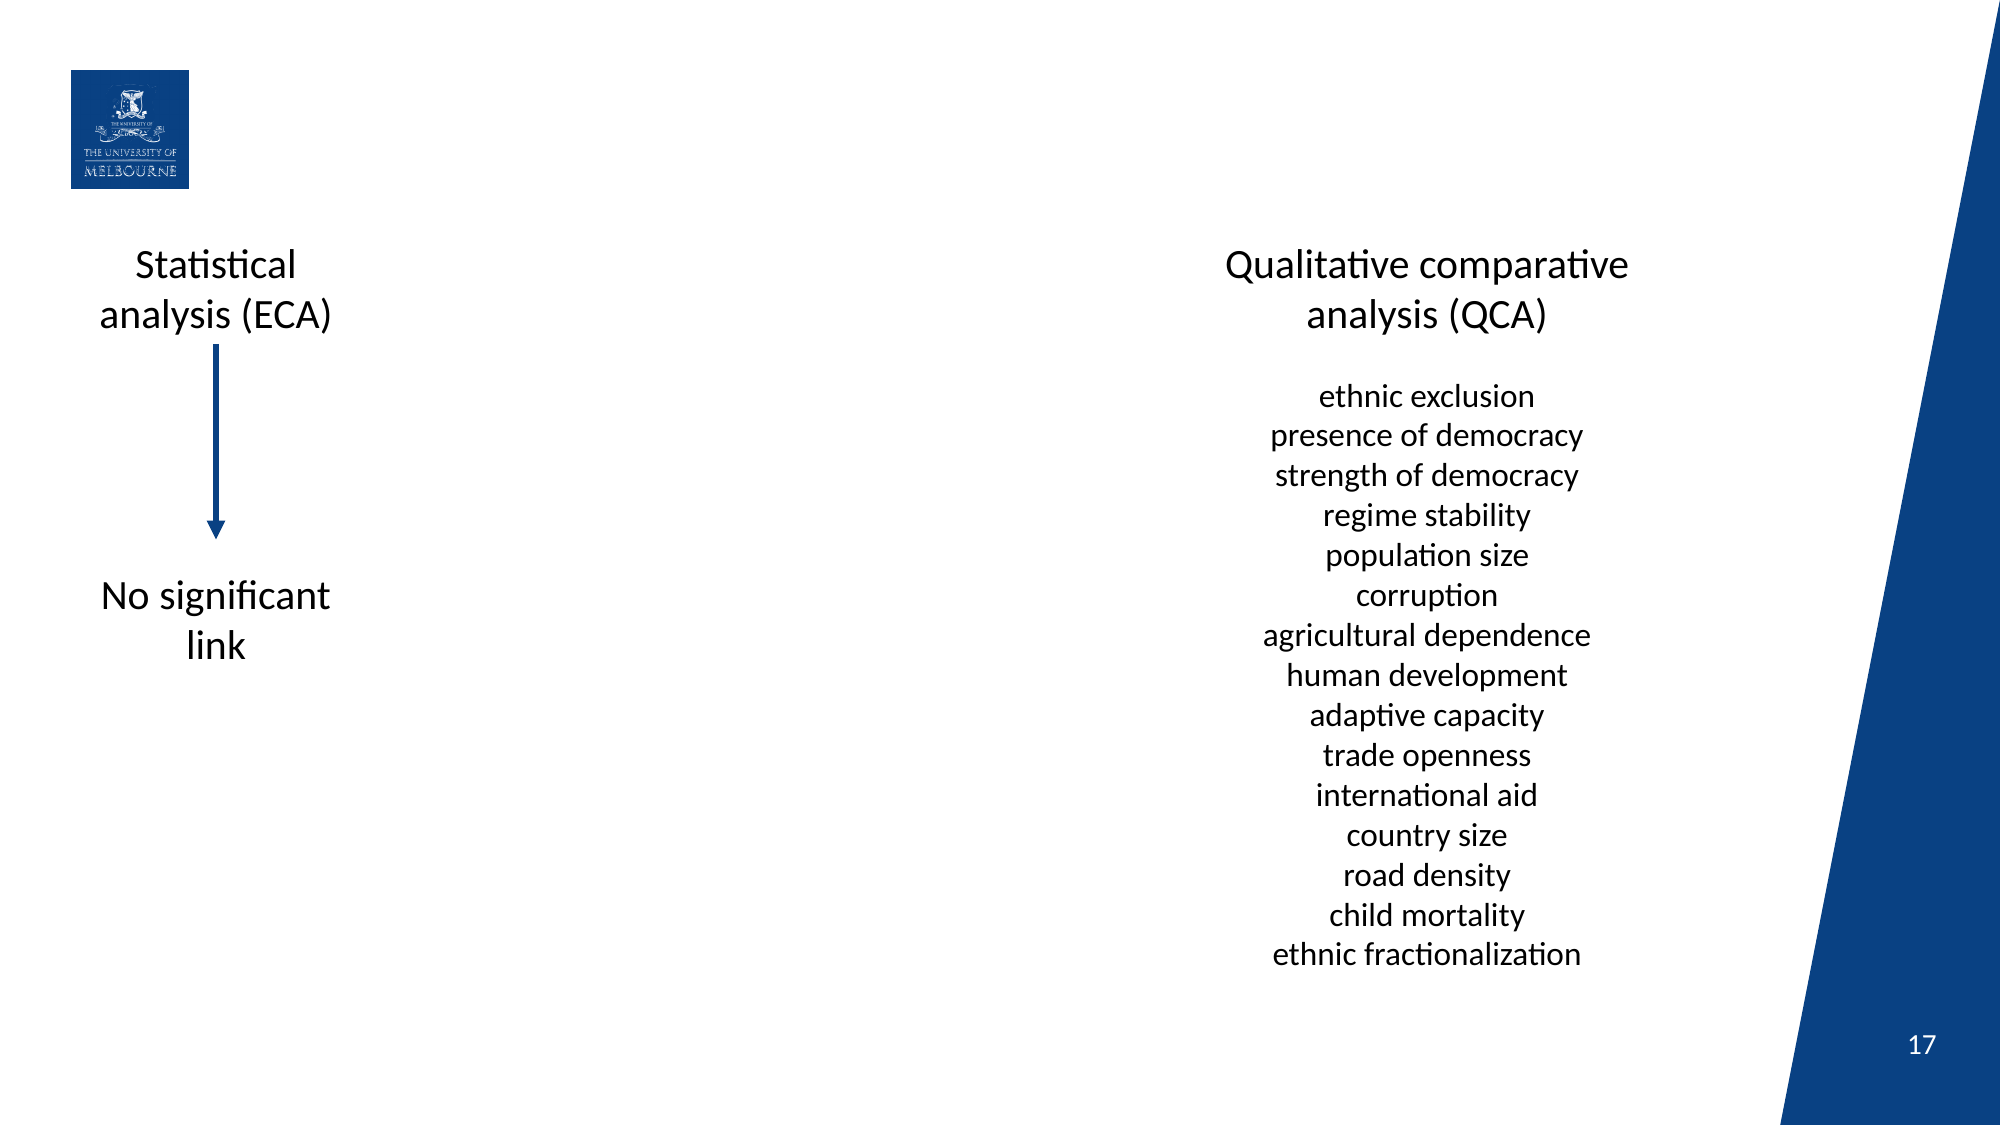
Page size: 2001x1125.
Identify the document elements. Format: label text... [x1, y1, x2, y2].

text_box ethnic exclusion presence of democracy strength of democracy regime stability population size corruption agricultural dependence human development adaptive capacity trade openness international aid country size road density child mortality ethnic fractionalization [1204, 366, 1650, 980]
text_box Statistical analysis (ECA) [81, 229, 351, 344]
text_box [1779, 0, 2000, 1125]
text_box No significant link [81, 560, 351, 676]
text_box Qualitative comparative analysis (QCA) [1204, 229, 1650, 344]
slide_number 17 [1797, 1012, 1937, 1073]
picture [71, 70, 189, 189]
